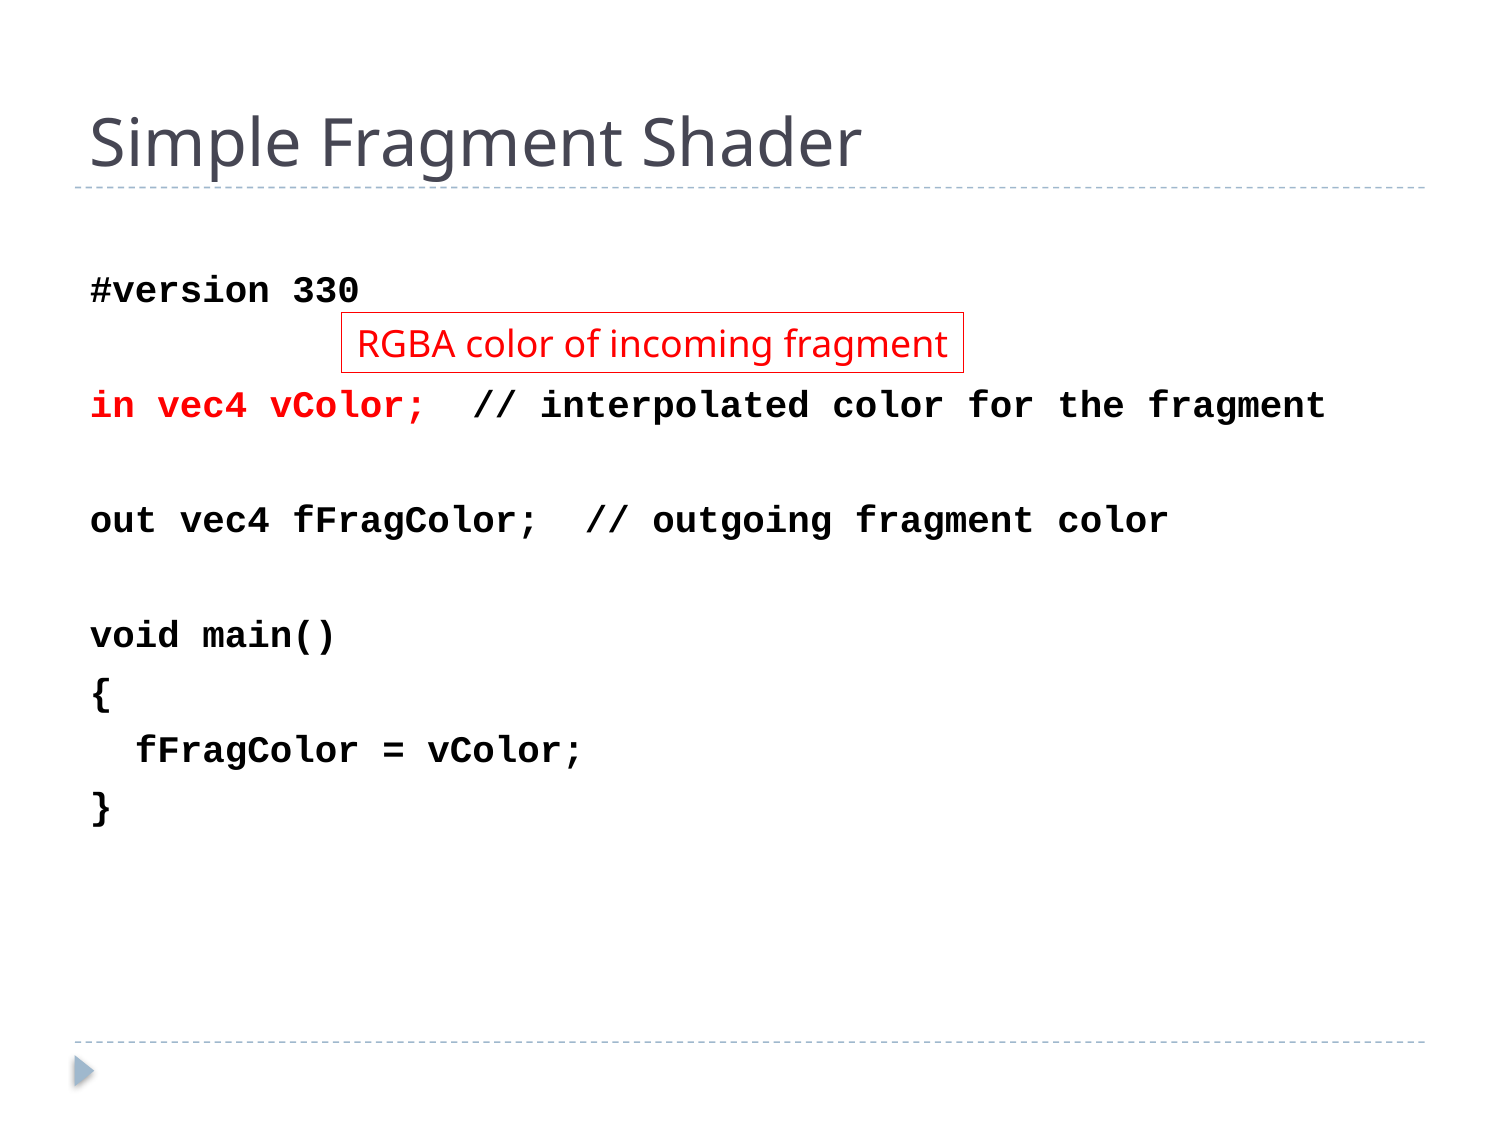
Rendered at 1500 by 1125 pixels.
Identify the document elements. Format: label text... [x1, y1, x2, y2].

title Simple Fragment Shader [75, 24, 1425, 188]
text_box RGBA color of incoming fragment [341, 312, 964, 373]
list #version 330 in vec4 vColor; // interpolated color for the fragment out vec4 fFragColor; // outgoing fragment color void main() { fFragColor = vColor; } [75, 200, 1425, 1010]
